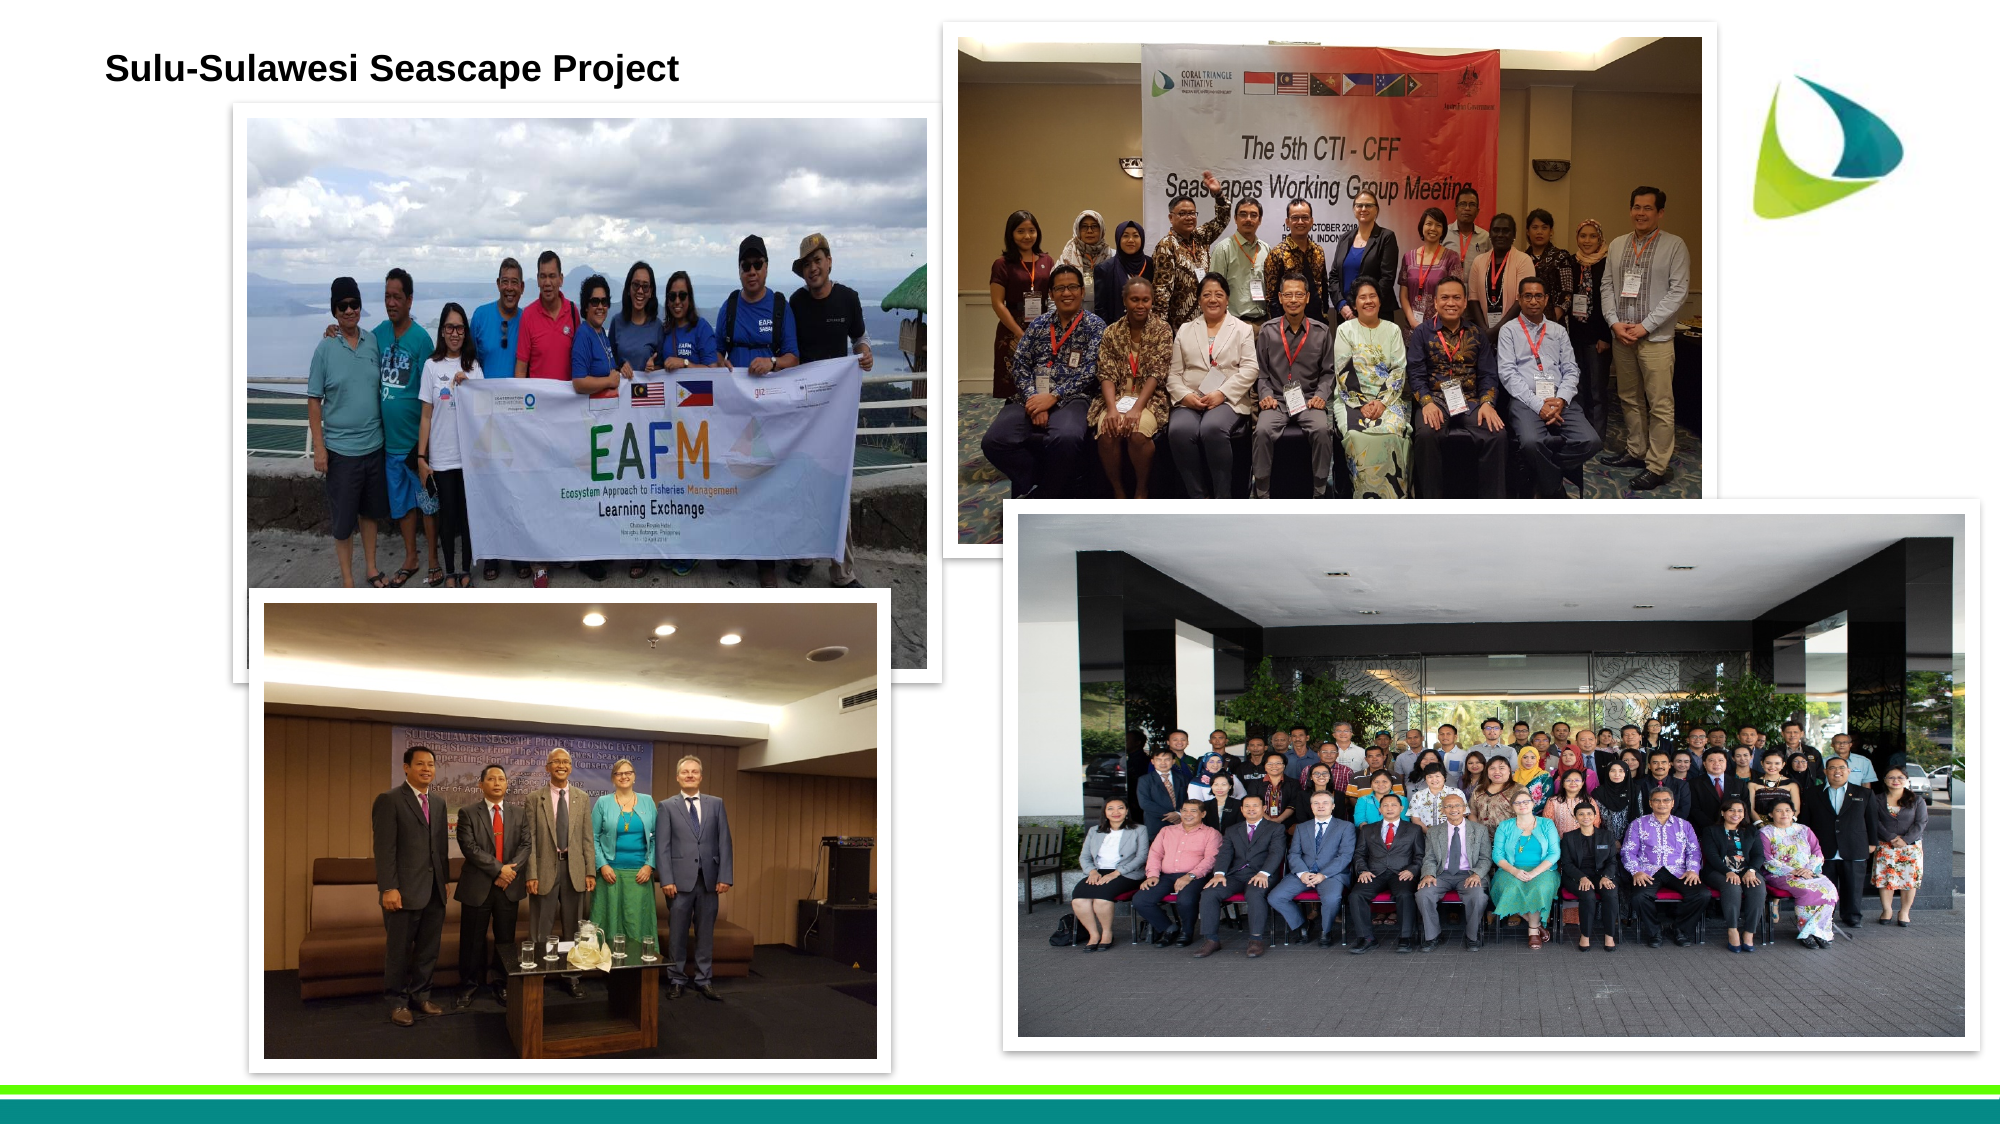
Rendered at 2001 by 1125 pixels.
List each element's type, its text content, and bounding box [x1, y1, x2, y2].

picture [0, 1081, 2000, 1124]
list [1017, 513, 1966, 1037]
text_box Sulu-Sulawesi Seascape Project [89, 36, 786, 97]
picture [1719, 59, 1929, 254]
picture [957, 36, 1703, 544]
picture [247, 118, 928, 1059]
